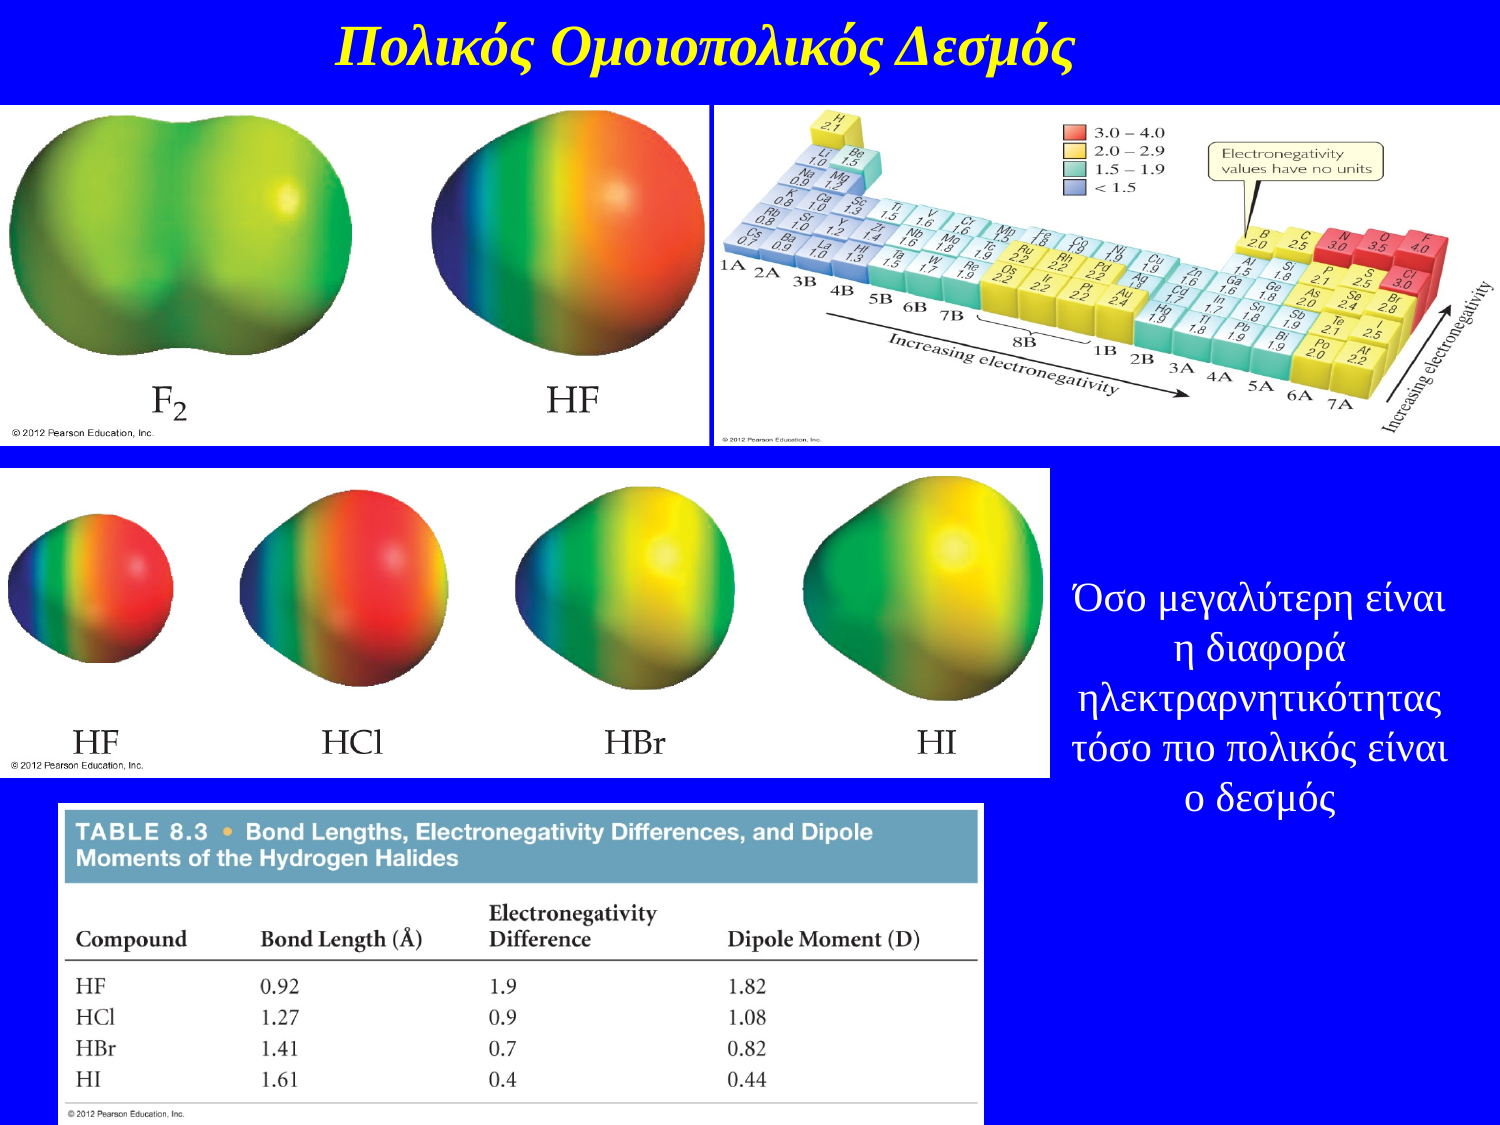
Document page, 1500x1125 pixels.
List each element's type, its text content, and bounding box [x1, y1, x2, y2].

text_box Πολικός Ομοιοπολικός Δεσμός [112, 0, 1300, 85]
picture [714, 105, 1500, 446]
picture [58, 802, 984, 1125]
text_box Όσο μεγαλύτερη είναι η διαφορά ηλεκτραρνητικότητας τόσο πιο πολικός είναι ο δεσμός [1054, 562, 1465, 828]
picture [0, 468, 1051, 779]
picture [0, 105, 710, 446]
